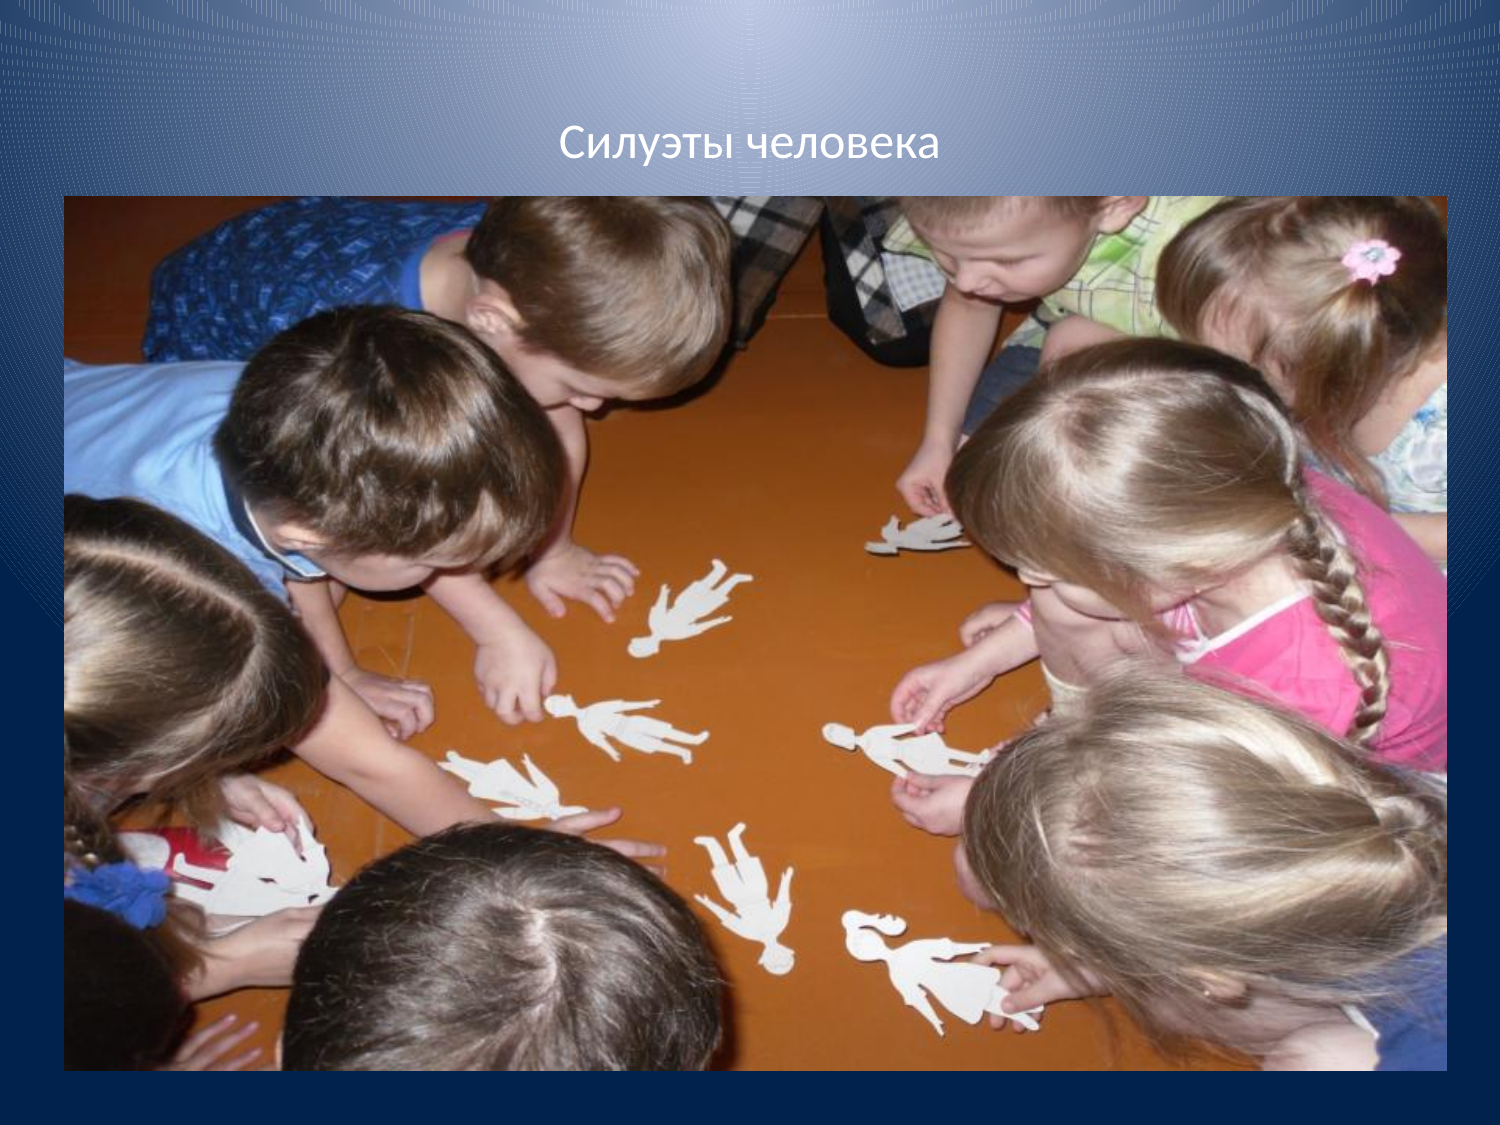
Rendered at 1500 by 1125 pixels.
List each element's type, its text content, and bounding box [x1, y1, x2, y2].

title Силуэты человека [75, 45, 1425, 194]
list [64, 195, 1448, 1071]
